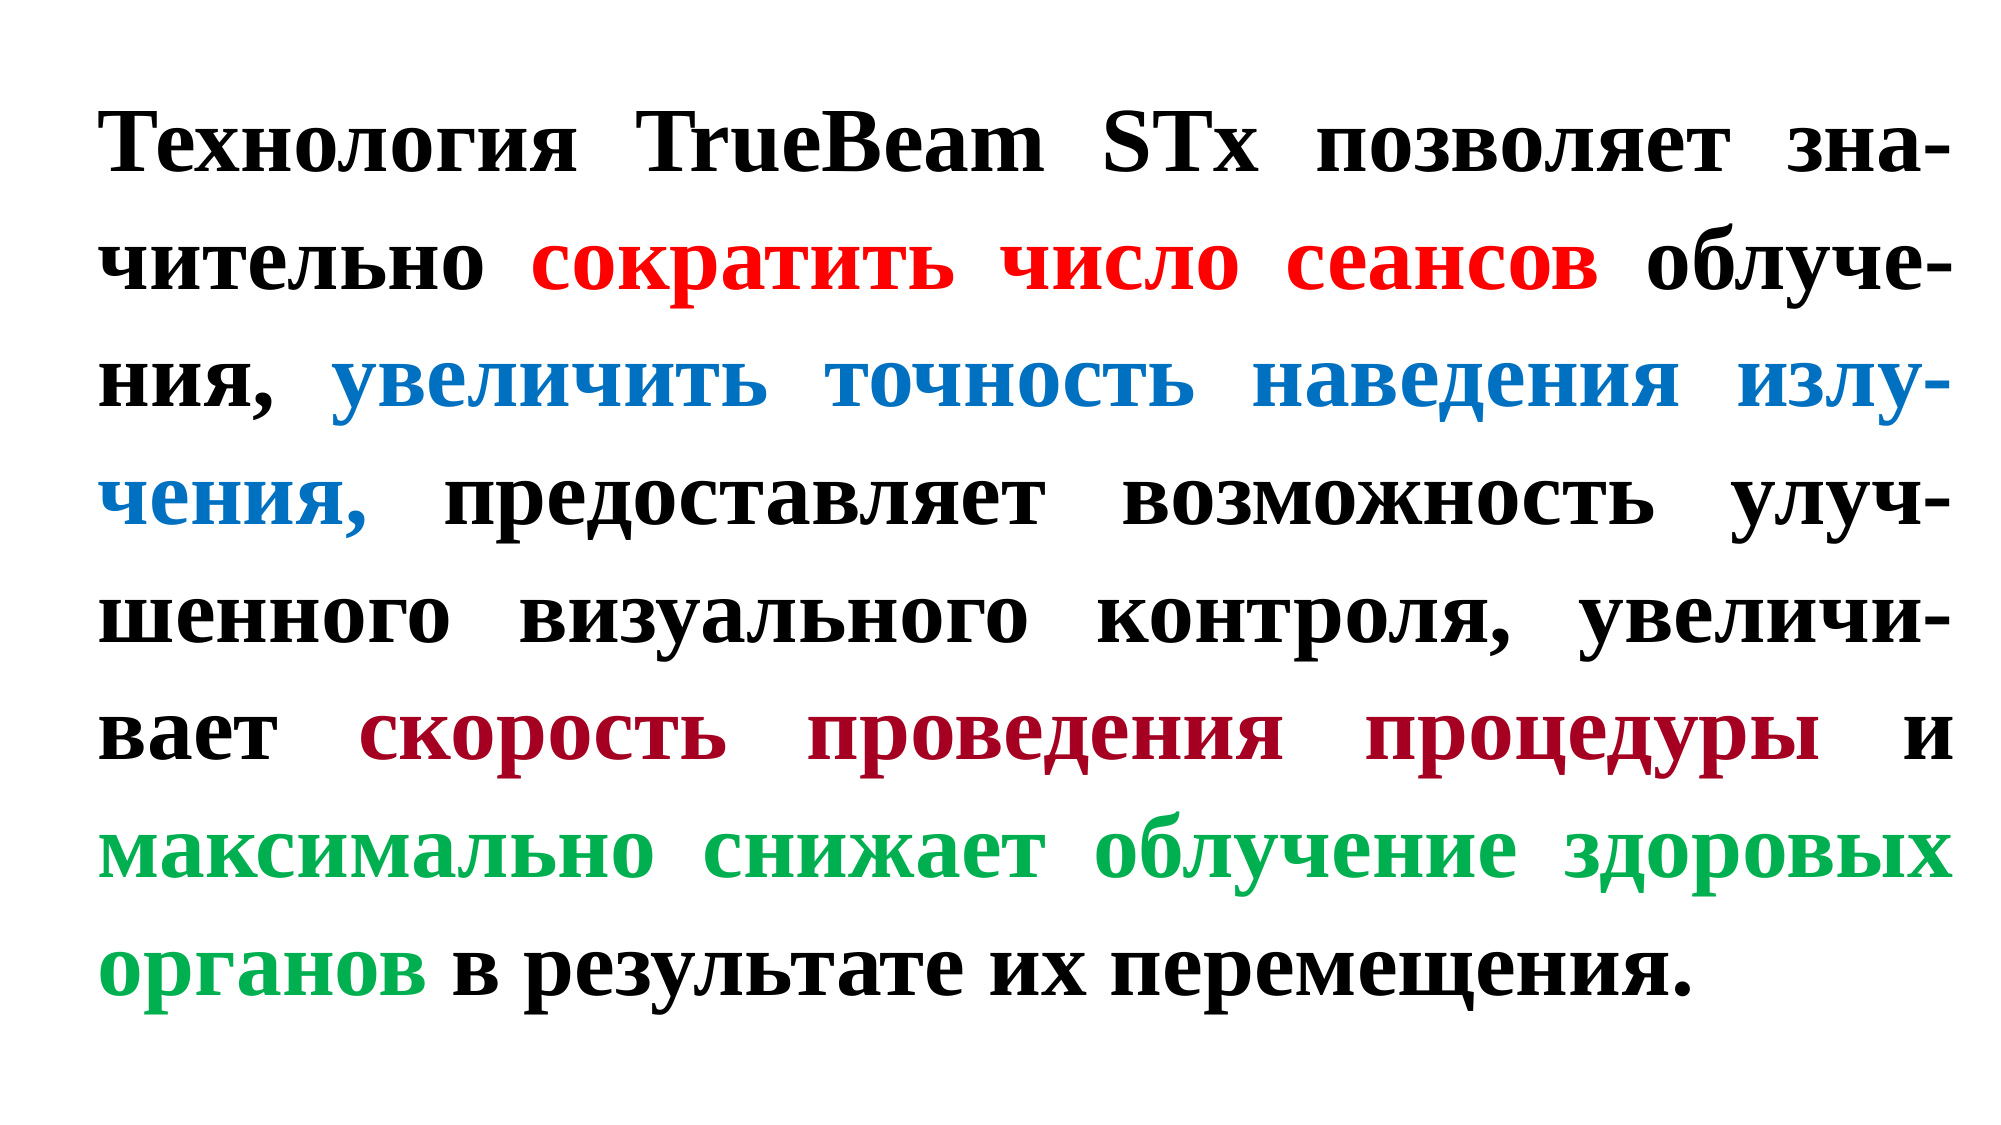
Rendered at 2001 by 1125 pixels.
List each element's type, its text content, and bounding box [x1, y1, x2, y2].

text_box Технология TrueBeam STx позволяет зна-чительно сократить число сеансов облуче-ния, увеличить точность наведения излу-чения, предоставляет возможность улуч-шенного визуального контроля, увеличи-вает скорость проведения процедуры и максимально снижает облучение здоровых органов в результате их перемещения. [82, 64, 1971, 1021]
